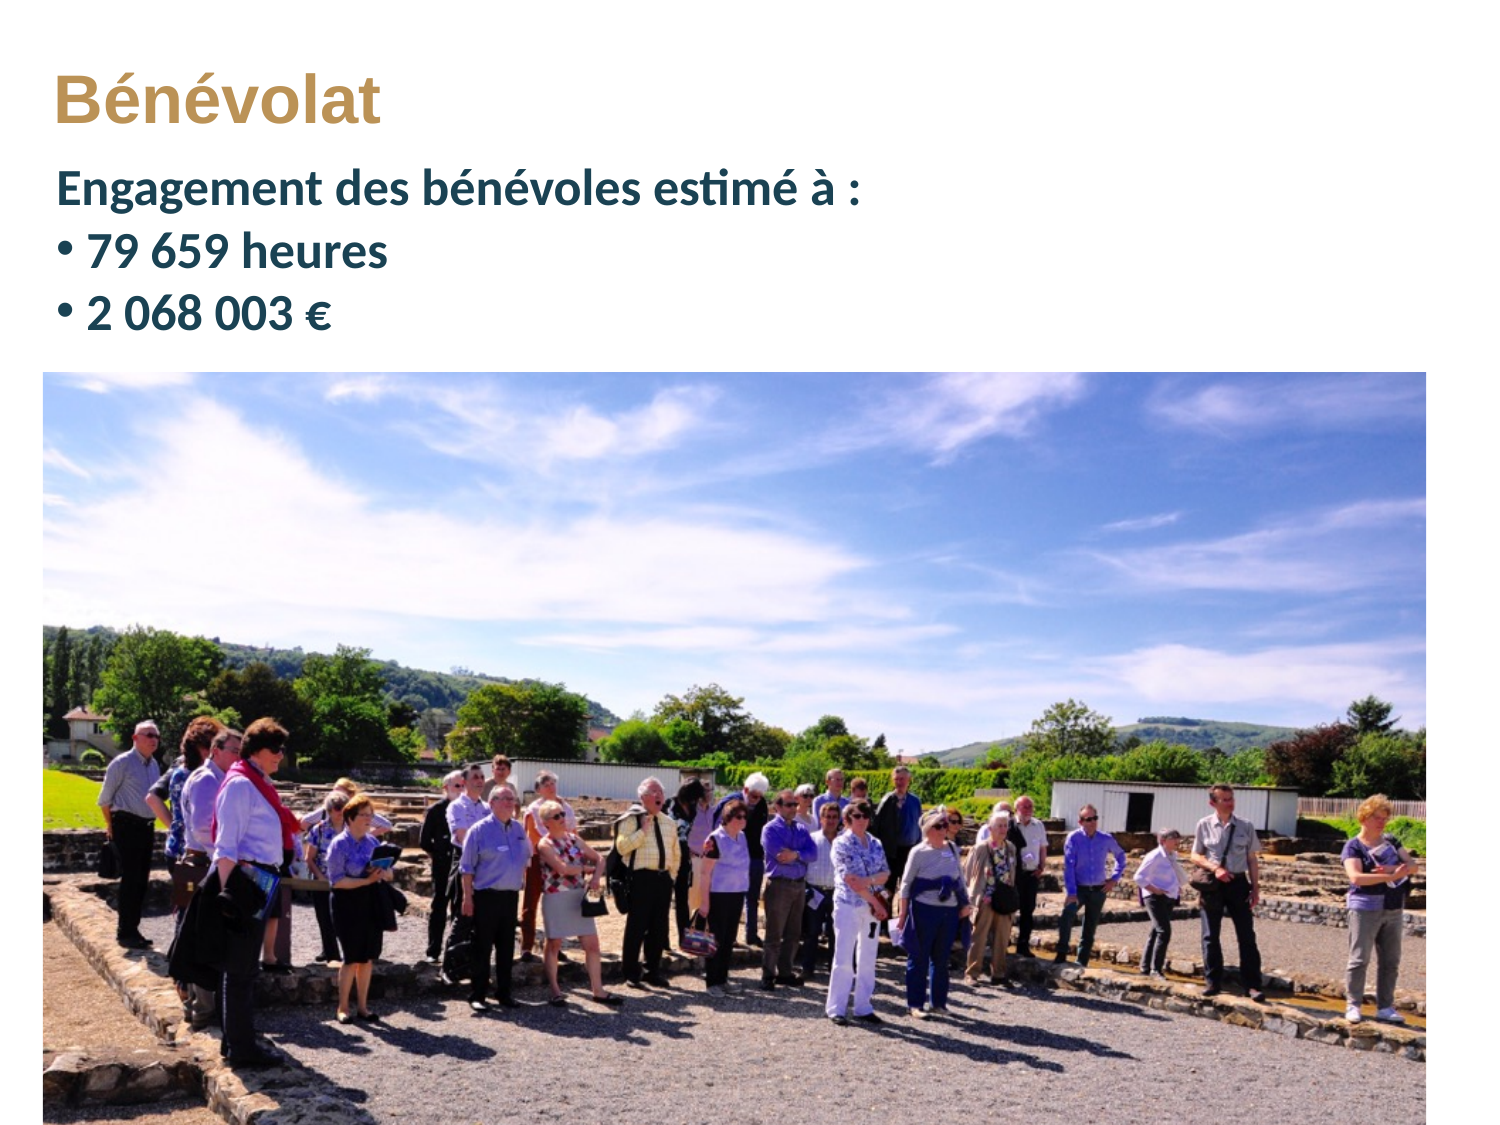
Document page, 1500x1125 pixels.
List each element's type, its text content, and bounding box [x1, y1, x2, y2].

picture [42, 372, 1427, 1125]
text_box Engagement des bénévoles estimé à : 79 659 heures 2 068 003 € [42, 147, 1436, 348]
text_box Bénévolat [53, 37, 654, 147]
